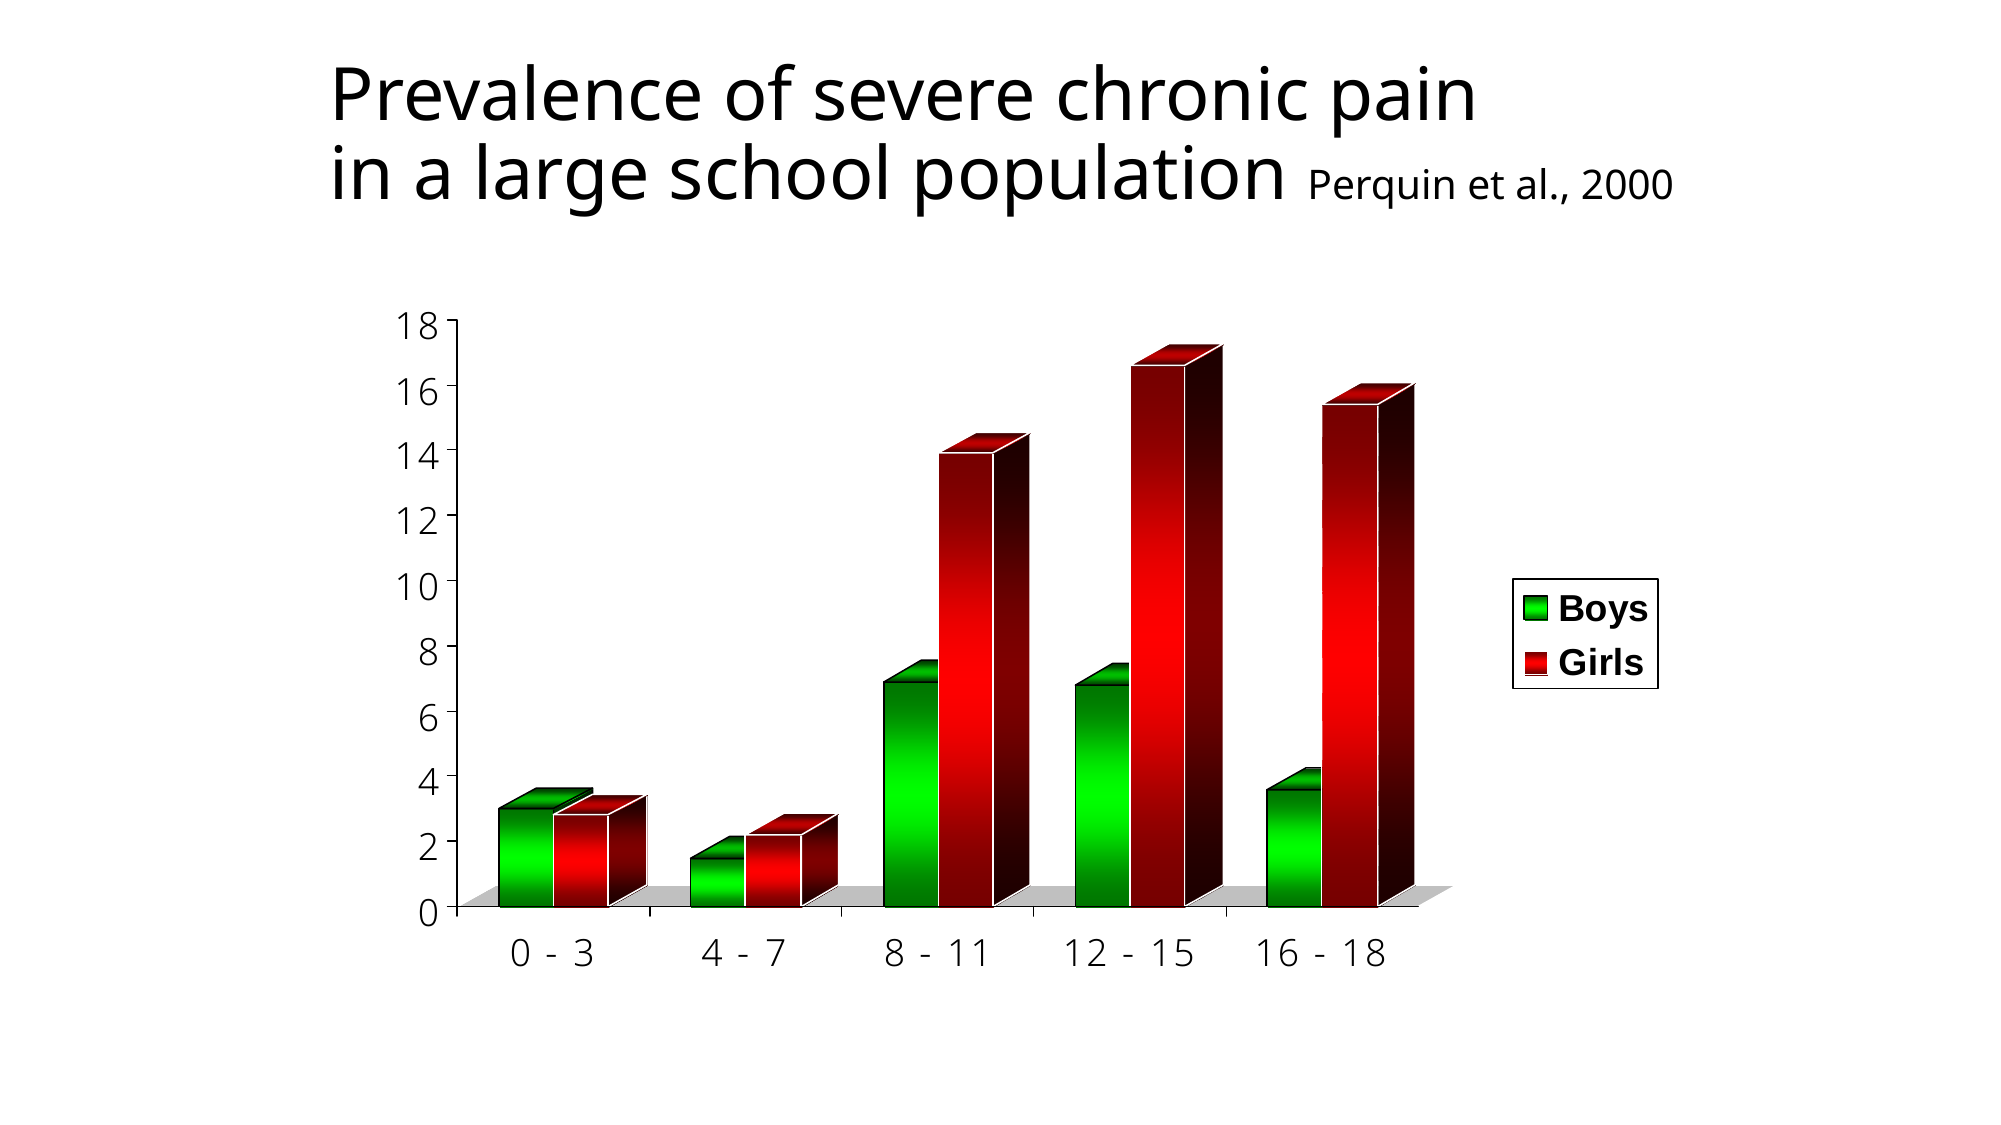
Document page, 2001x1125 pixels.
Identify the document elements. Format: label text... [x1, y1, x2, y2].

title Prevalence of severe chronic pain in a large school population Perquin et al., 2000 [314, 42, 1711, 230]
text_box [325, 262, 1674, 1005]
